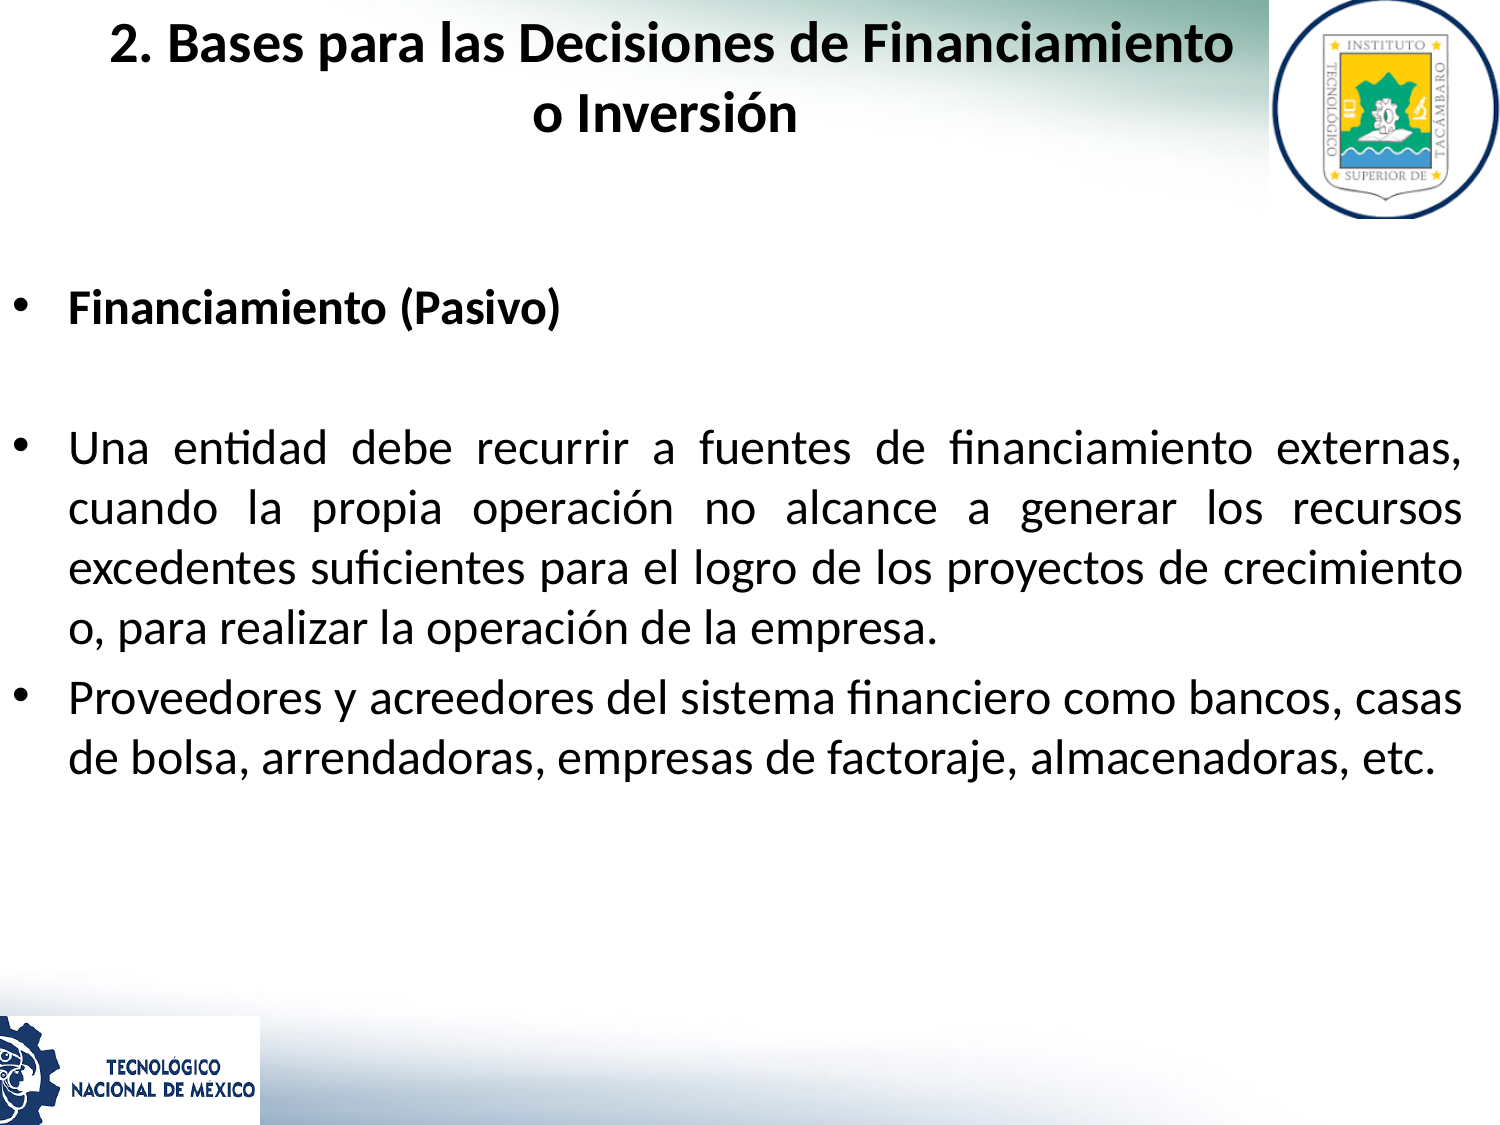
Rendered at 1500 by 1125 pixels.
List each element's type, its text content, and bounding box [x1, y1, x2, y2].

picture [0, 0, 1500, 1125]
title 2. Bases para las Decisiones de Financiamiento o Inversión [74, 15, 1264, 204]
list Financiamiento (Pasivo) Una entidad debe recurrir a fuentes de financiamiento externas, cuando la propia operación no alcance a generar los recursos excedentes suficientes para el logro de los proyectos de crecimiento o, para realizar la operación de la empresa. Proveedores y acreedores del sistema financiero como bancos, casas de bolsa, arrendadoras, empresas de factoraje, almacenadoras, etc. [0, 266, 1480, 953]
